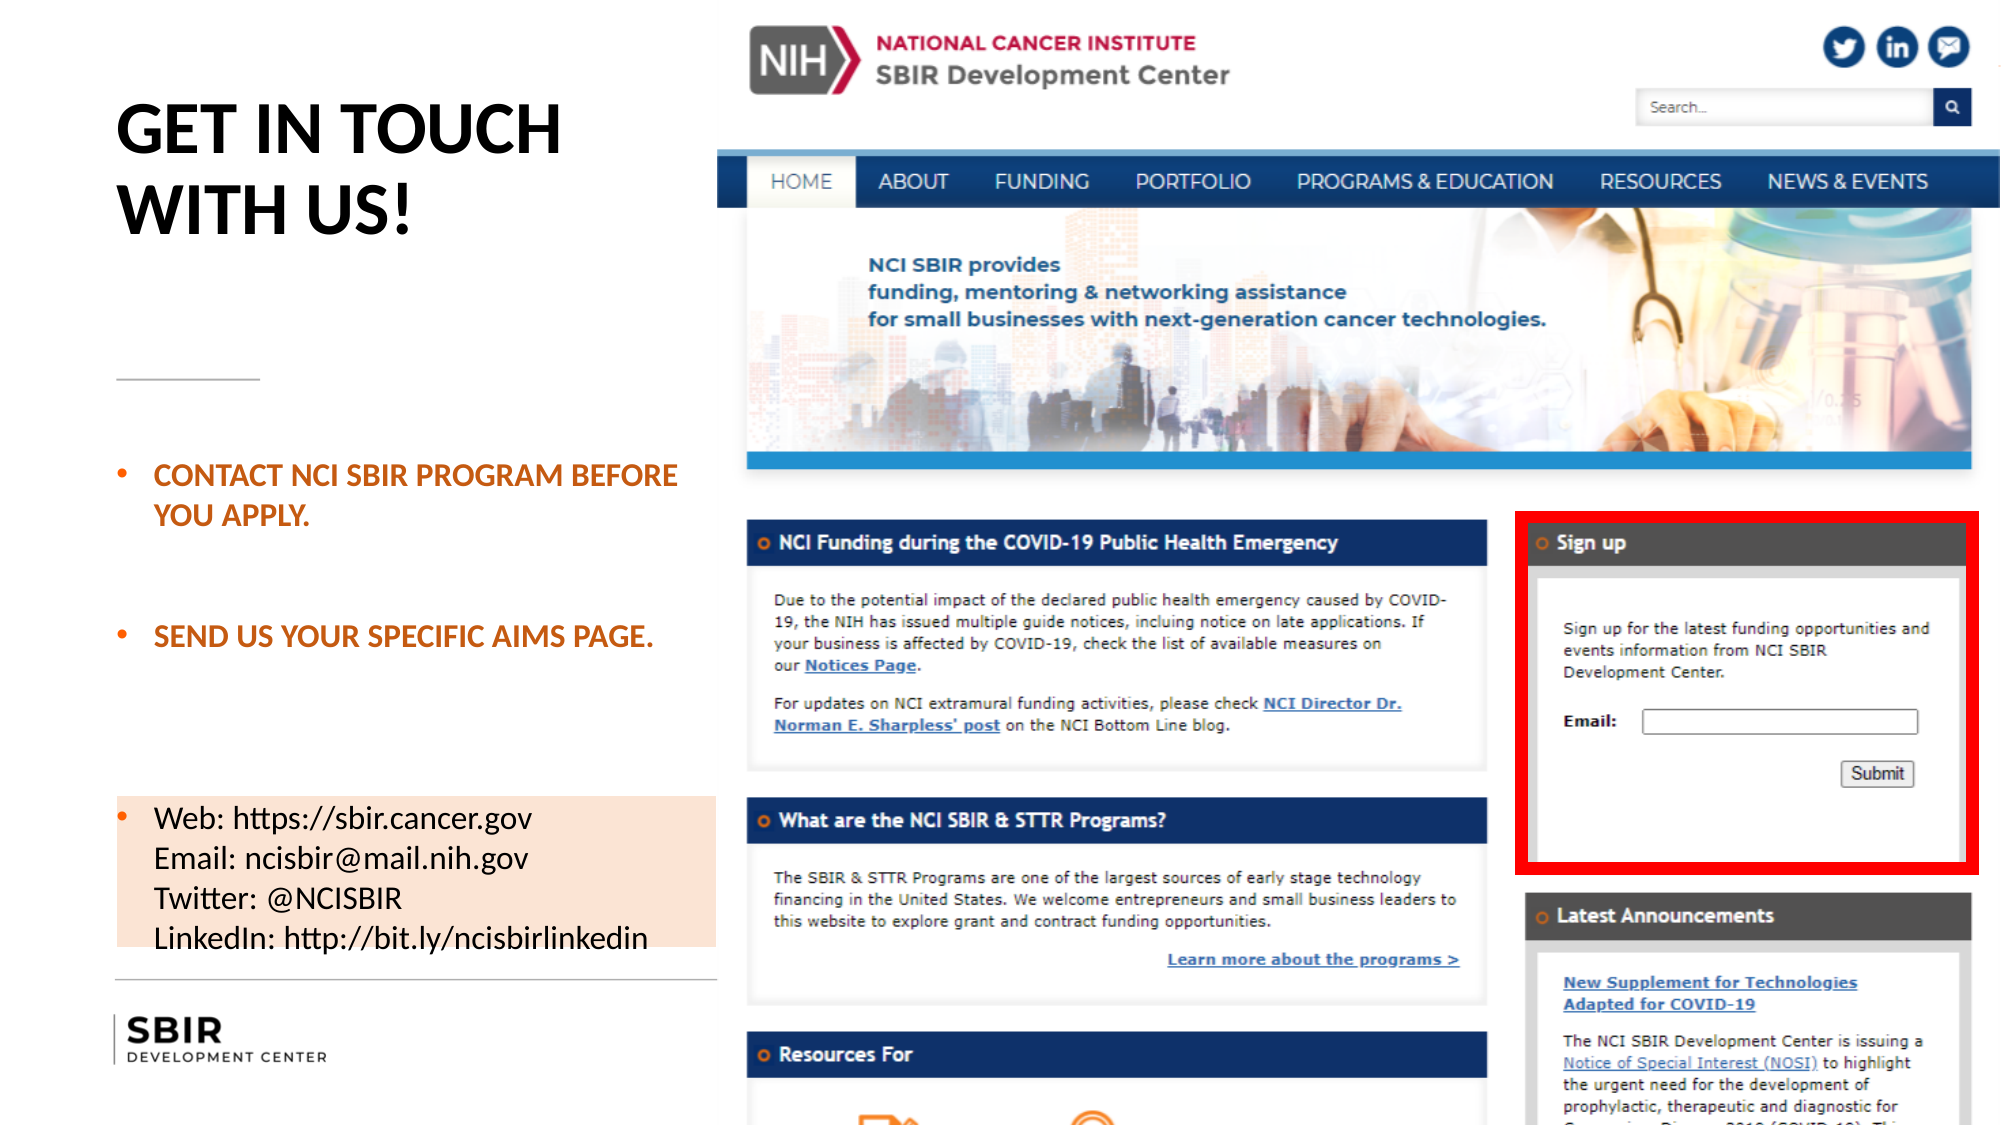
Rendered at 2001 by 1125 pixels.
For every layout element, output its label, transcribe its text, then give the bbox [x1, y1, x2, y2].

list CONTACT NCI SBIR PROGRAM BEFORE YOU APPLY. SEND US YOUR SPECIFIC AIMS PAGE. Web: https://sbir.cancer.gov Email: ncisbir@mail.nih.gov Twitter: @NCISBIR LinkedIn: http://bit.ly/ncisbirlinkedin [116, 453, 711, 983]
picture [51, 988, 391, 1088]
picture [716, 0, 2000, 1125]
title GET IN TOUCH WITH US! [116, 88, 642, 307]
